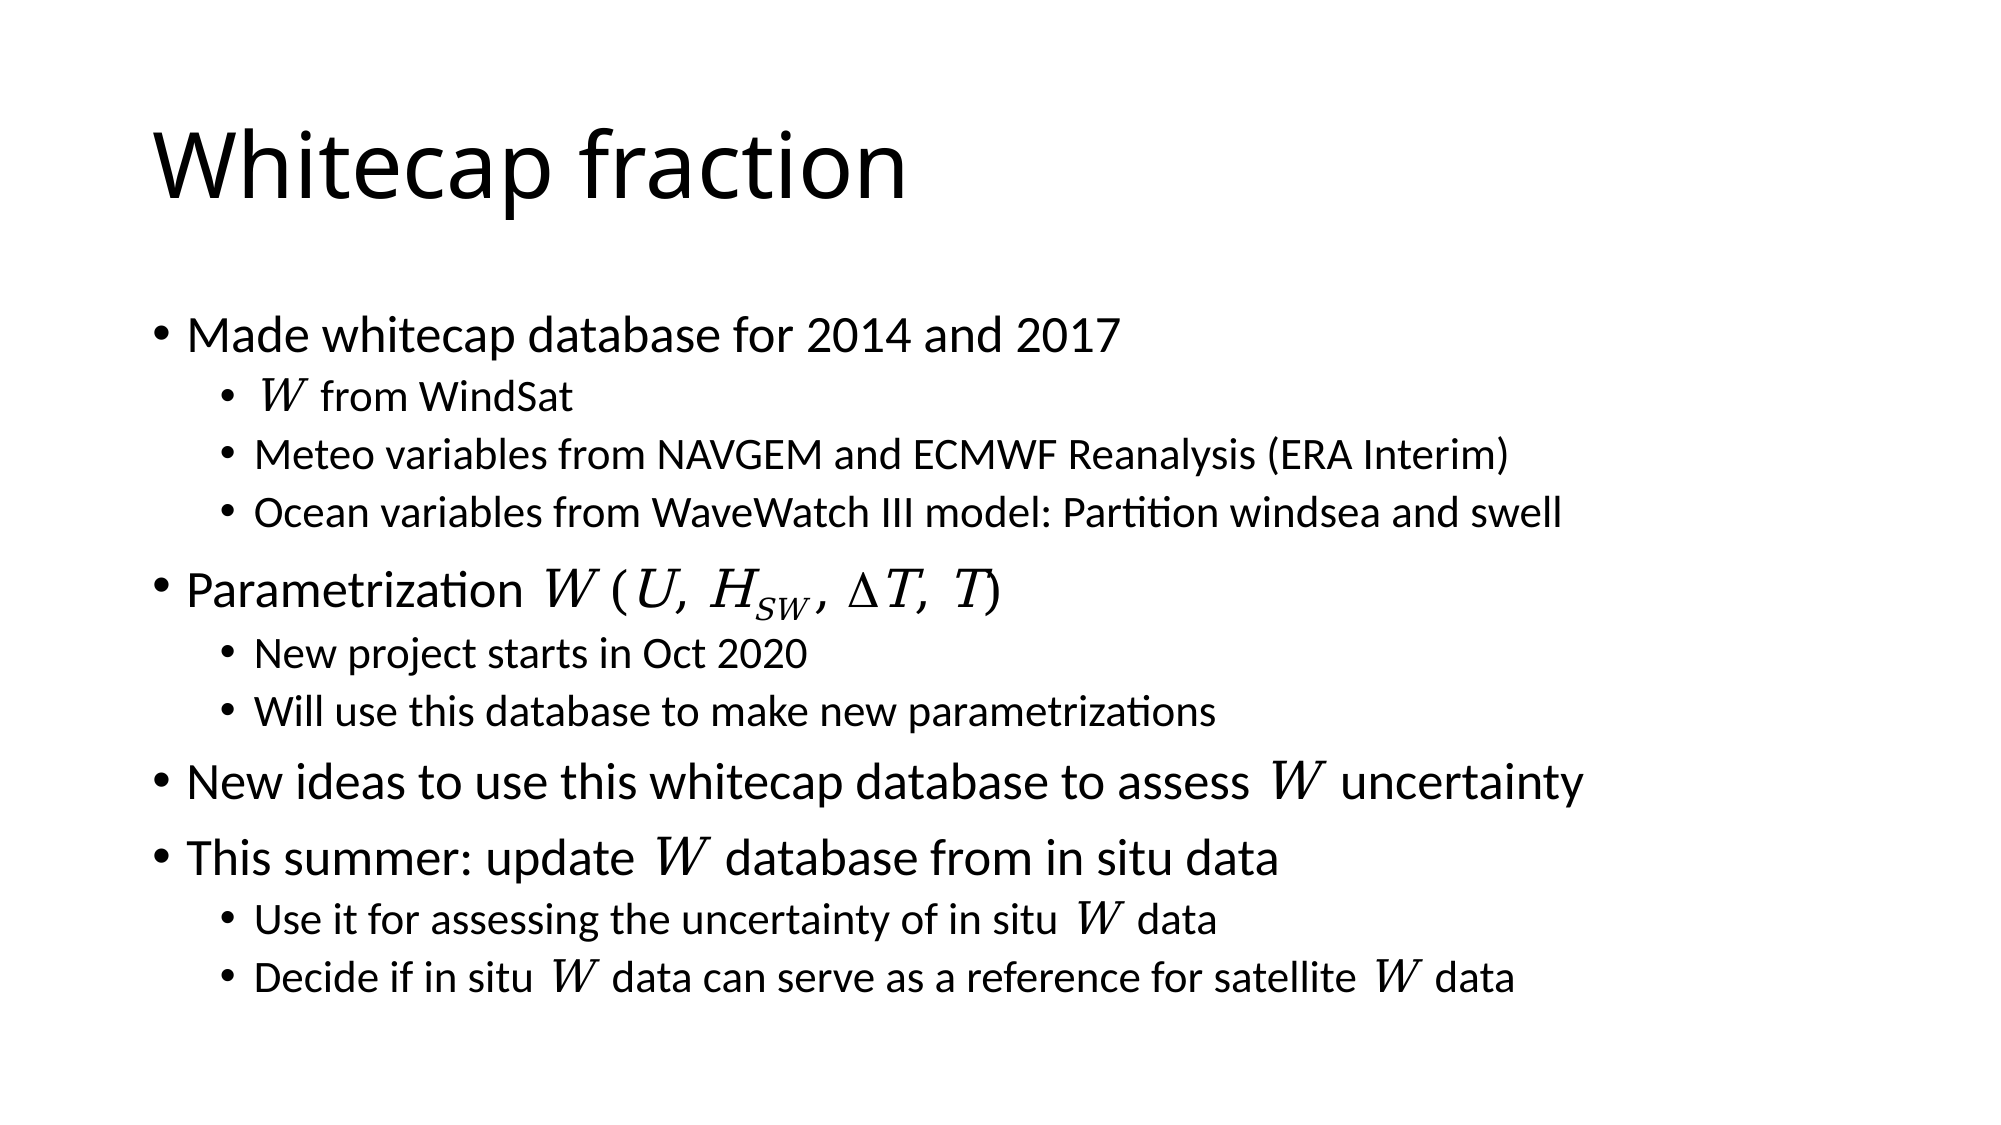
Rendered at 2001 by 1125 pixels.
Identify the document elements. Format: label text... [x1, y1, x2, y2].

list Made whitecap database for 2014 and 2017 W from WindSat Meteo variables from NAVGEM and ECMWF Reanalysis (ERA Interim) Ocean variables from WaveWatch III model: Partition windsea and swell Parametrization W (U, HSW , T, T) New project starts in Oct 2020 Will use this database to make new parametrizations New ideas to use this whitecap database to assess W uncertainty This summer: update W database from in situ data Use it for assessing the uncertainty of in situ W data Decide if in situ W data can serve as a reference for satellite W data [137, 299, 1863, 1014]
title Whitecap fraction [137, 59, 1863, 278]
